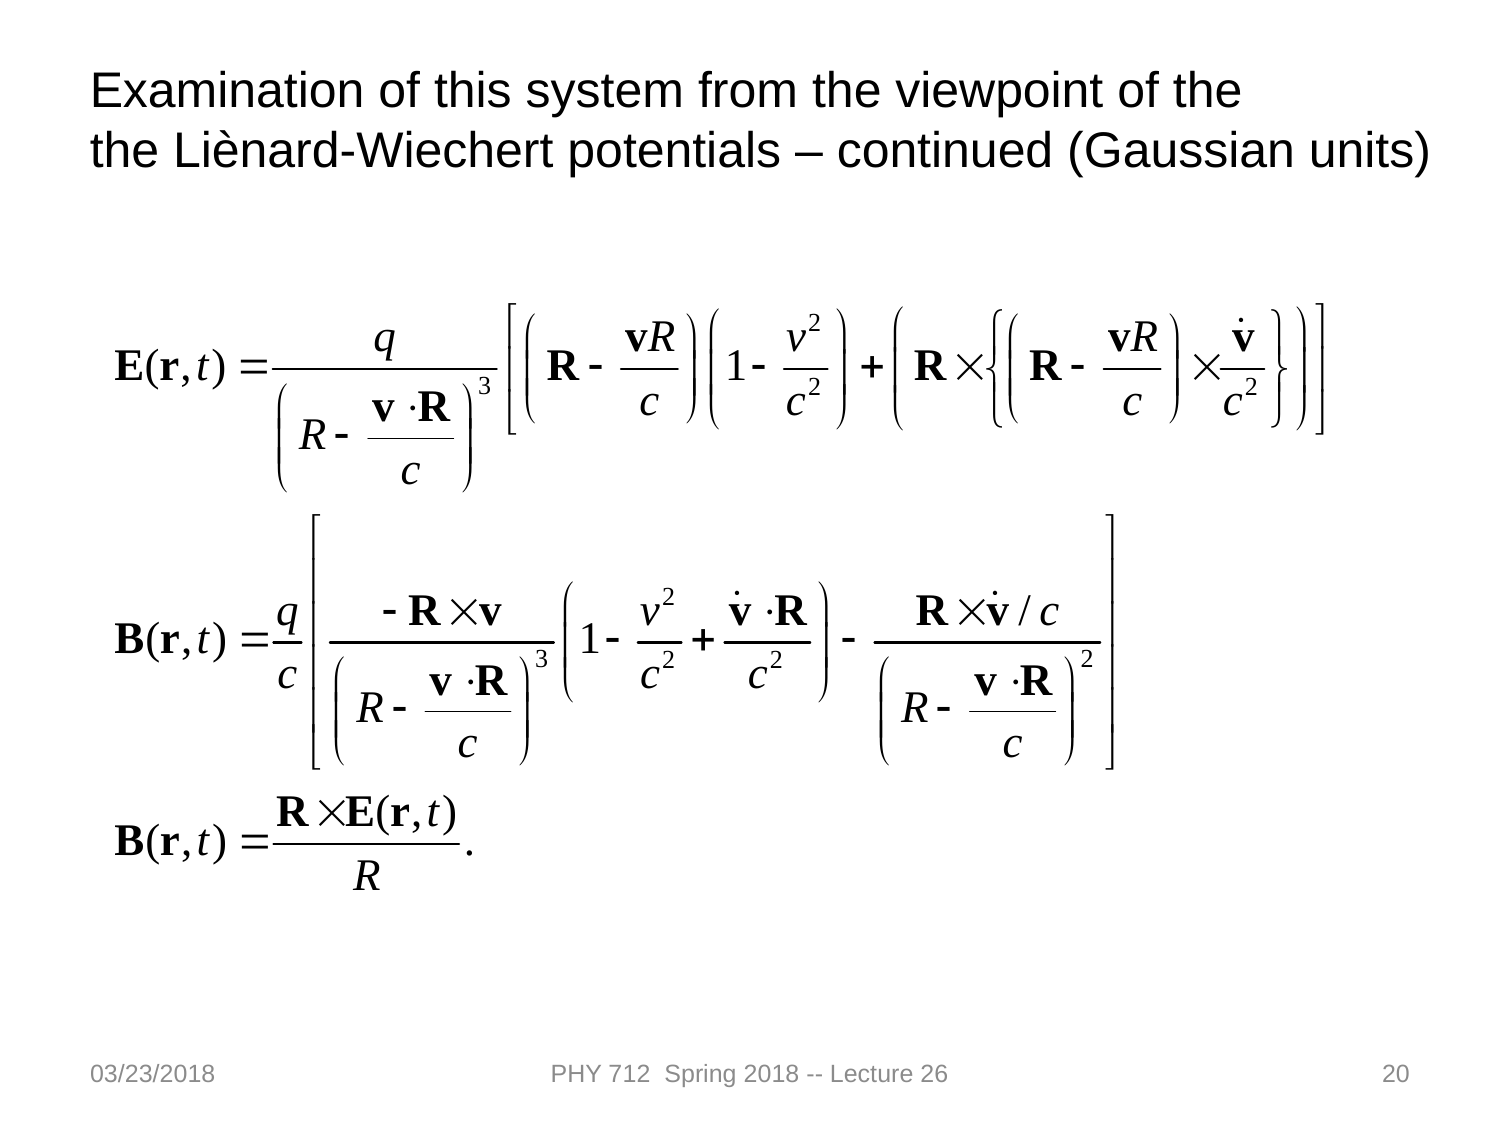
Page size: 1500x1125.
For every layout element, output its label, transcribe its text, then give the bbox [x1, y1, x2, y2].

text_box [107, 292, 1339, 899]
footer PHY 712 Spring 2018 -- Lecture 26 [512, 1042, 988, 1103]
text_box Examination of this system from the viewpoint of the the Liènard-Wiechert potentials – continued (Gaussian units) [74, 49, 1488, 185]
slide_number 20 [1074, 1042, 1425, 1103]
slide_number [75, 1042, 425, 1103]
